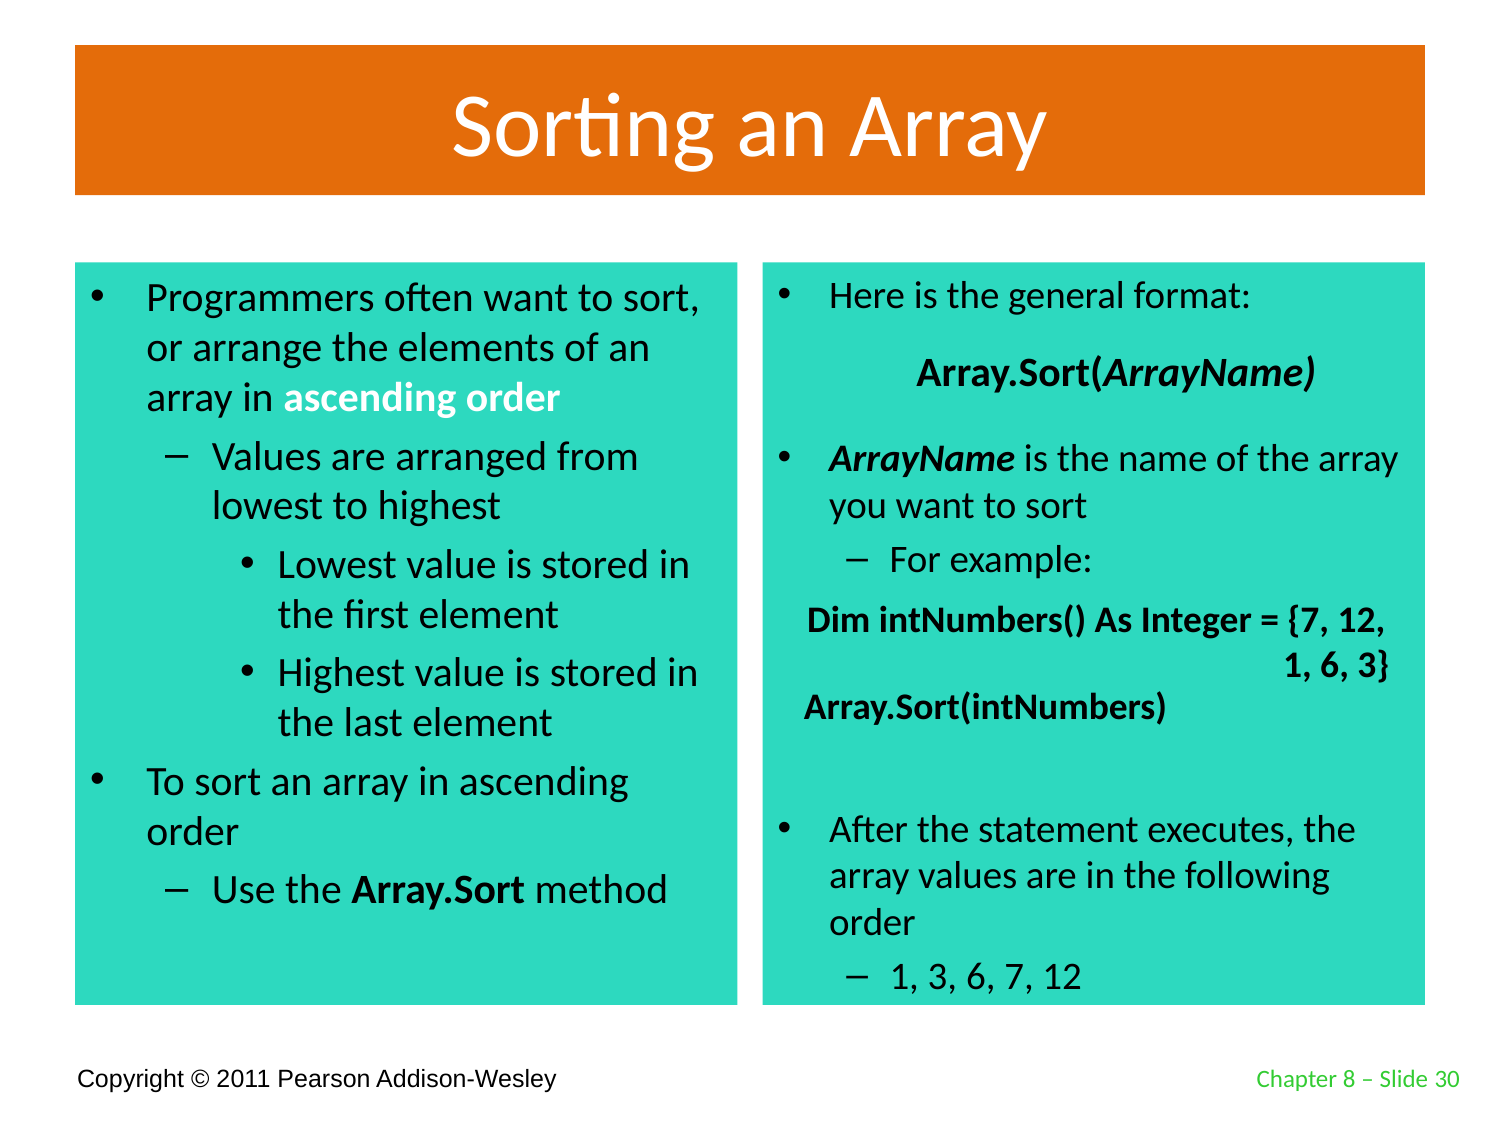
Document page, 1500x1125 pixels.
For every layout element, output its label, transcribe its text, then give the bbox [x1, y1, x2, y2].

list Here is the general format: ArrayName is the name of the array you want to sort For example: After the statement executes, the array values are in the following order 1, 3, 6, 7, 12 [762, 262, 1425, 1005]
list Programmers often want to sort, or arrange the elements of an array in ascending order Values are arranged from lowest to highest Lowest value is stored in the first element Highest value is stored in the last element To sort an array in ascending order Use the Array.Sort method [75, 262, 738, 1005]
slide_number Chapter 8 – Slide 30 [1162, 1024, 1476, 1101]
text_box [787, 587, 1410, 736]
title Sorting an Array [75, 45, 1425, 196]
text_box Array.Sort(ArrayName) [901, 337, 1332, 403]
